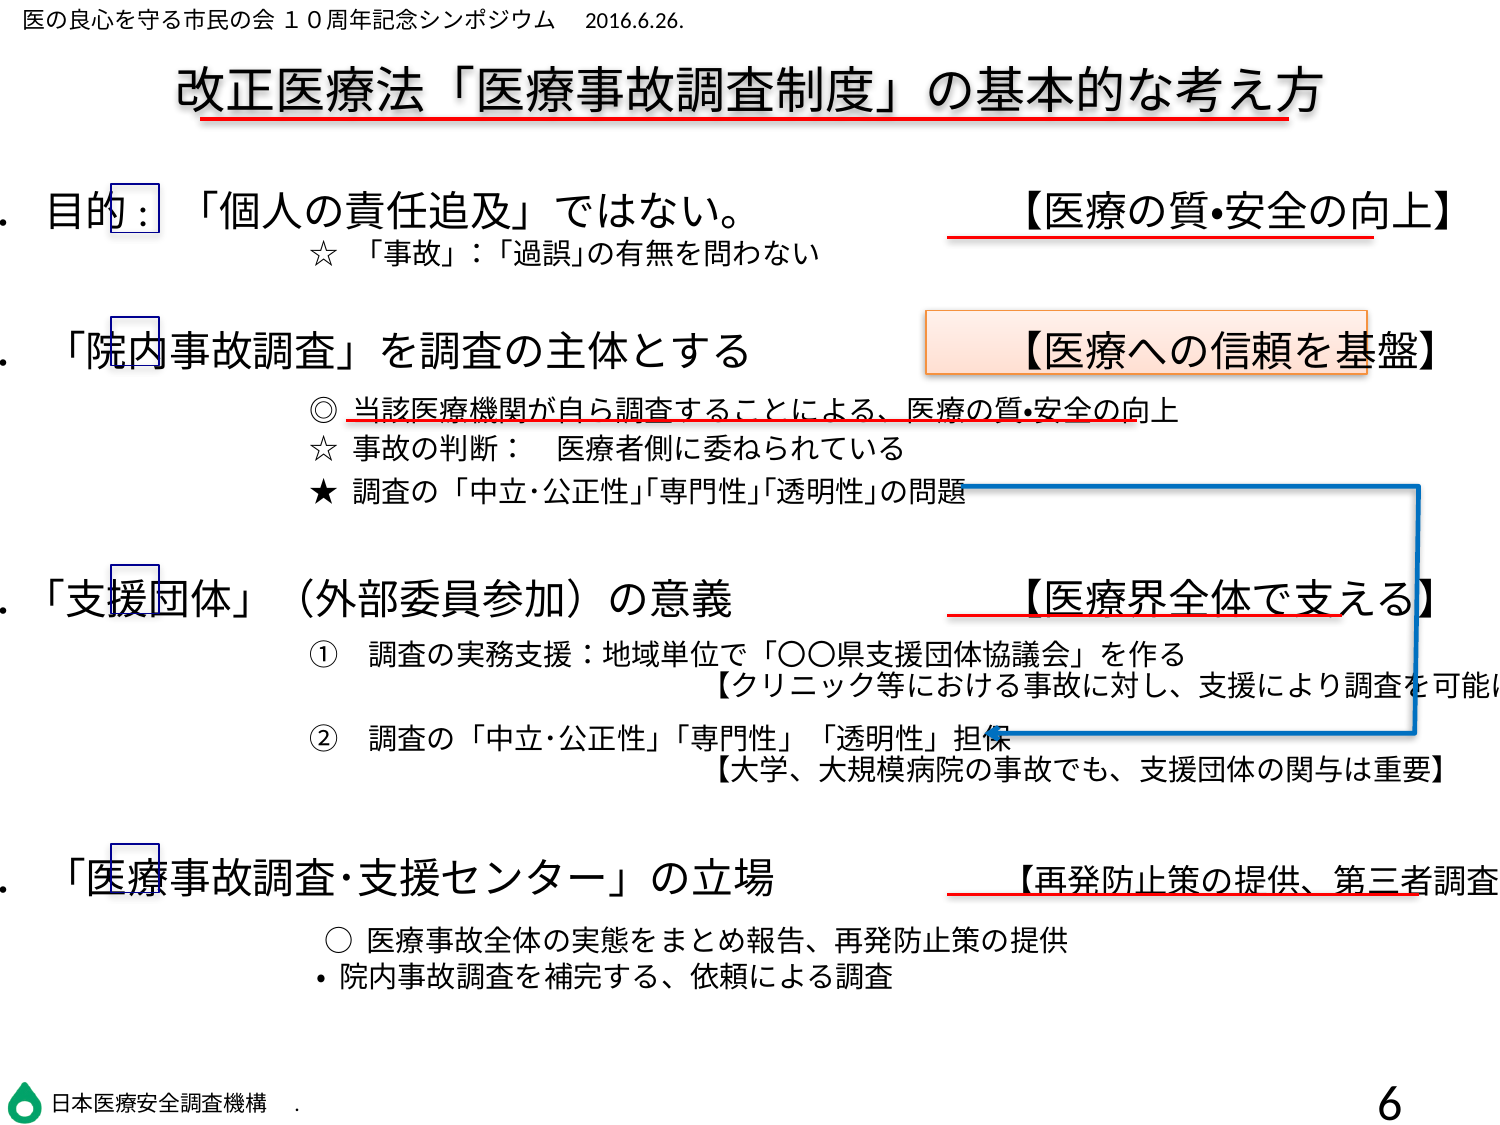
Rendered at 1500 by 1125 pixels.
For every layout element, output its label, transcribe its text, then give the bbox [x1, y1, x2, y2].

text_box [960, 484, 1421, 741]
picture [7, 1081, 42, 1124]
text_box １． 目的: 「個人の責任追及」ではない。 【医療の質・安全の向上】 ☆ ｢事故｣ ： ｢過誤｣の有無を問わない ２． 「院内事故調査」を調査の主体とする 【医療への信頼を基盤】 ◎ 当該医療機関が自ら調査することによる、医療の質・安全の向上 ☆ 事故の判断： 医療者側に委ねられている ★ 調査の「中立･公正性｣｢専門性｣｢透明性｣の問題 ３． ｢支援団体」（外部委員参加）の意義 【医療界全体で支える】 ① 調査の実務支援：地域単位で「〇〇県支援団体協議会」を作る 【クリニック等における事故に対し、支援により調査を可能にする】 ② 調査の「中立･公正性」｢専門性」「透明性」担保 【大学、大規模病院の事故でも、支援団体の関与は重要】 ４． 「医療事故調査･支援センター」の立場 【再発防止策の提供、第三者調査】 ○ 医療事故全体の実態をまとめ報告、再発防止策の提供 ・ 院内事故調査を補完する、依頼による調査 [0, 177, 1500, 1001]
text_box 改正医療法「医療事故調査制度」の基本的な考え方 [160, 51, 1341, 127]
text_box [110, 183, 160, 233]
text_box [110, 316, 160, 366]
text_box [110, 564, 160, 614]
text_box [110, 843, 160, 893]
